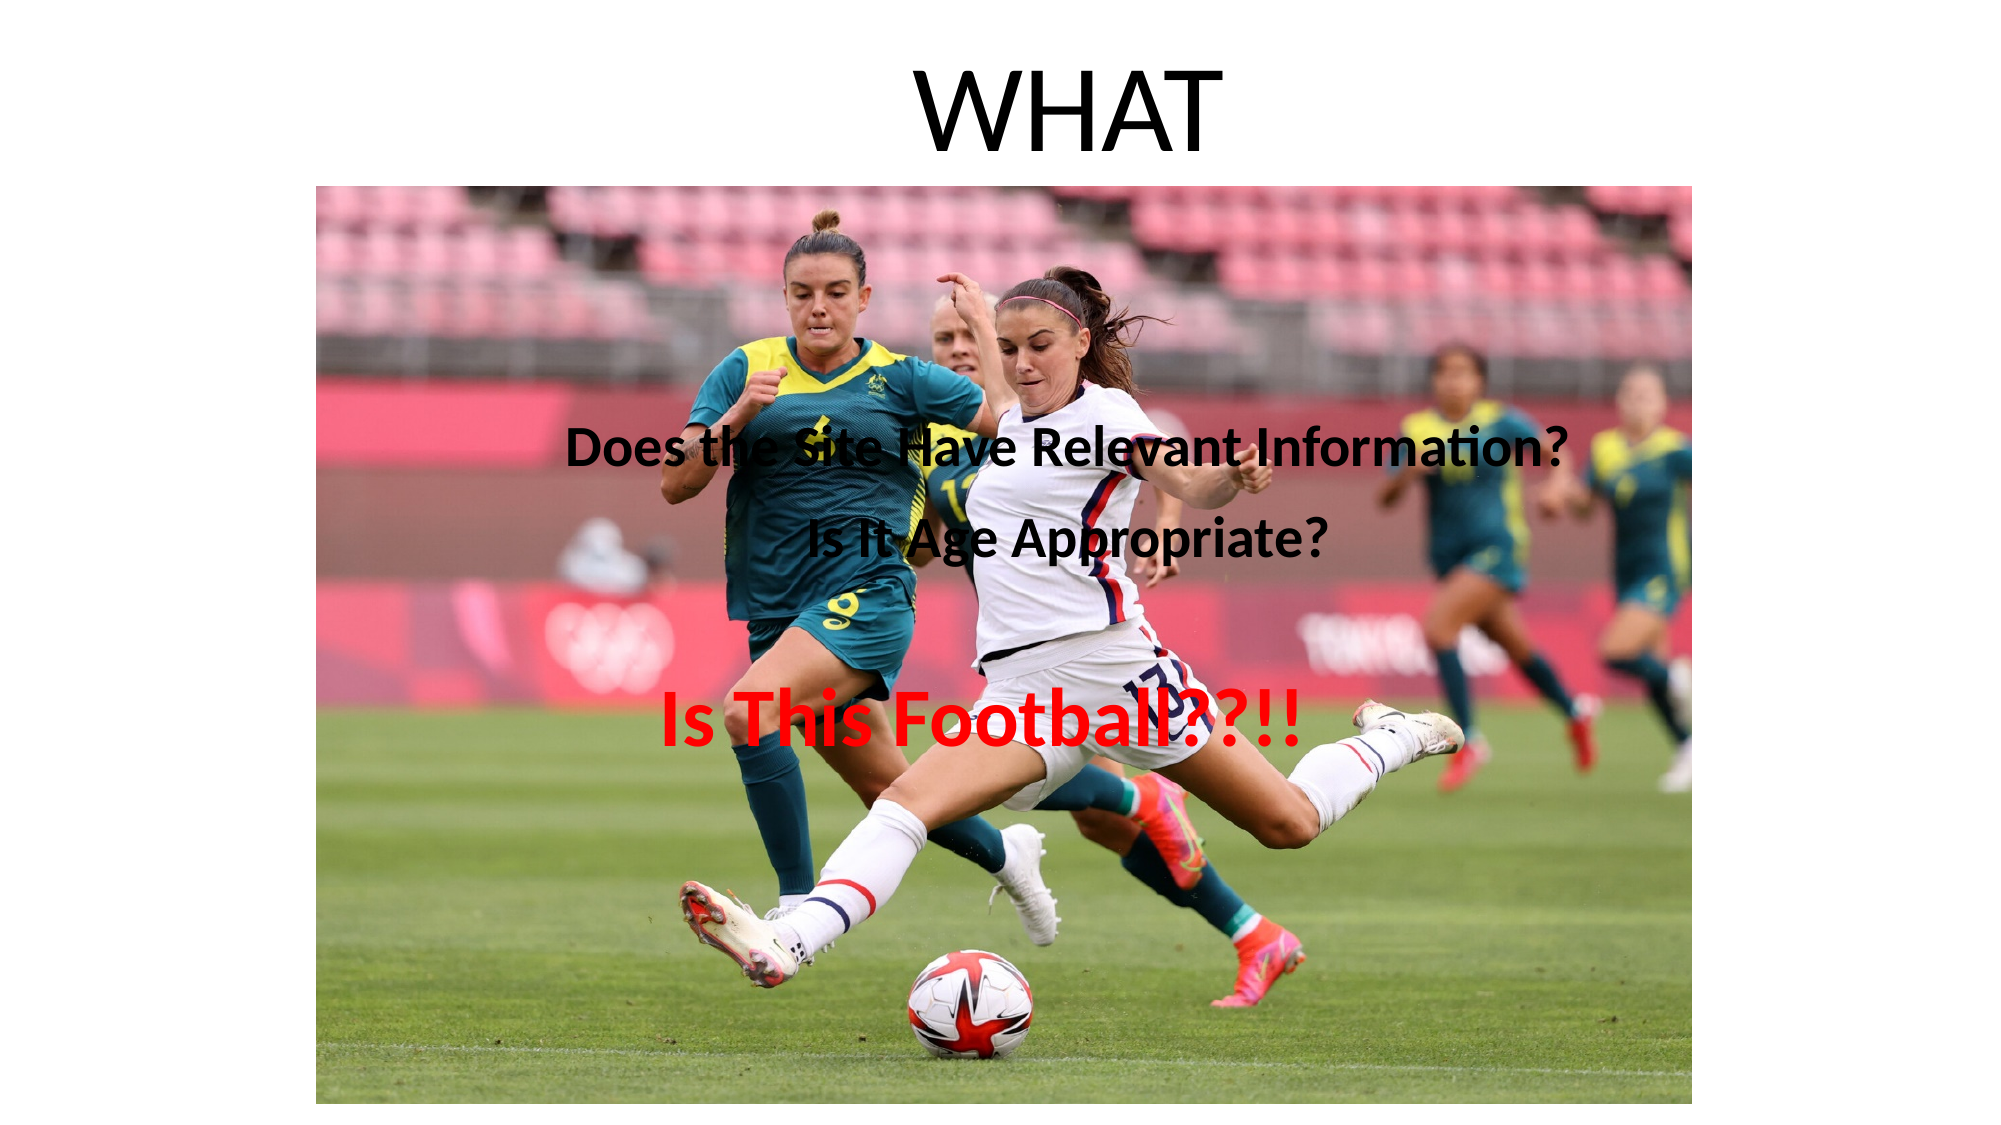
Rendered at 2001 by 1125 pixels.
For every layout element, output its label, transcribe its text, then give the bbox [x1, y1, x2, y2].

text_box WHAT Does the Site Have Relevant Information? Is It Age Appropriate? Is This Football??!! [353, 8, 1784, 771]
picture [316, 186, 1692, 1104]
